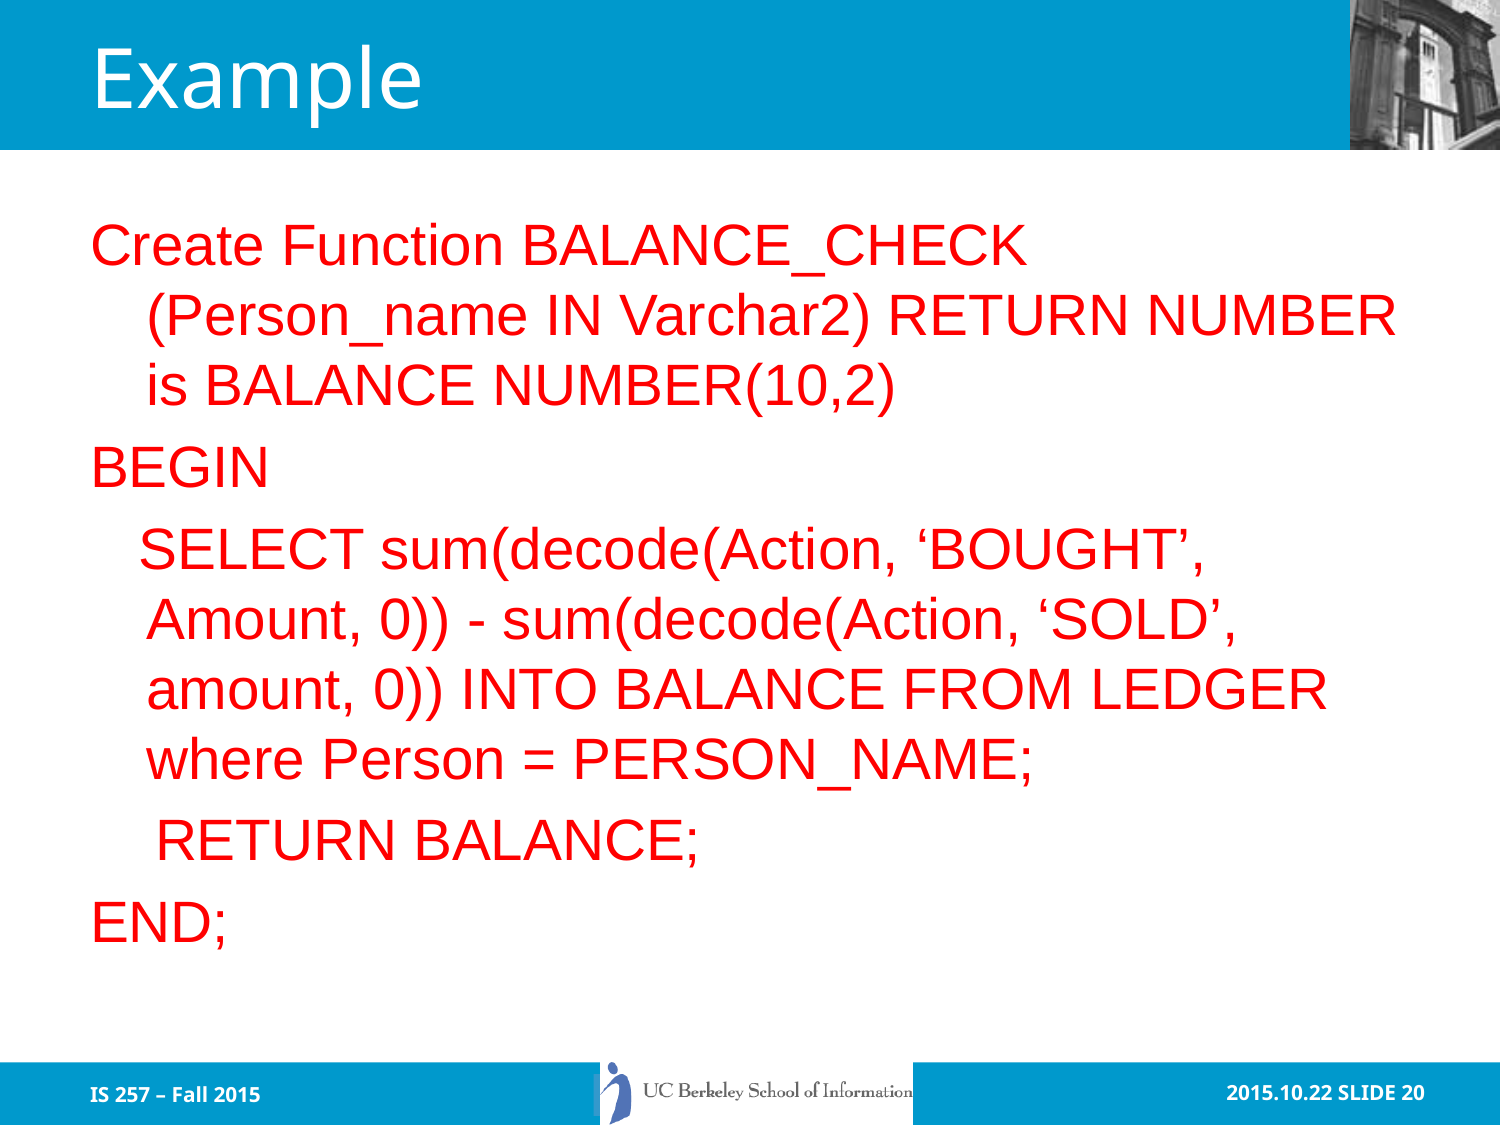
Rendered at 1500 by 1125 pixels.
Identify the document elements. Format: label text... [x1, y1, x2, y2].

title Example [75, 0, 1350, 150]
list Create Function BALANCE_CHECK (Person_name IN Varchar2) RETURN NUMBER is BALANCE NUMBER(10,2) BEGIN SELECT sum(decode(Action, ‘BOUGHT’, Amount, 0)) - sum(decode(Action, ‘SOLD’, amount, 0)) INTO BALANCE FROM LEDGER where Person = PERSON_NAME; RETURN BALANCE; END; [75, 200, 1425, 1013]
picture [1351, 0, 1500, 150]
slide_number IS 257 – Fall 2015 [75, 1062, 388, 1125]
picture [594, 1062, 912, 1125]
